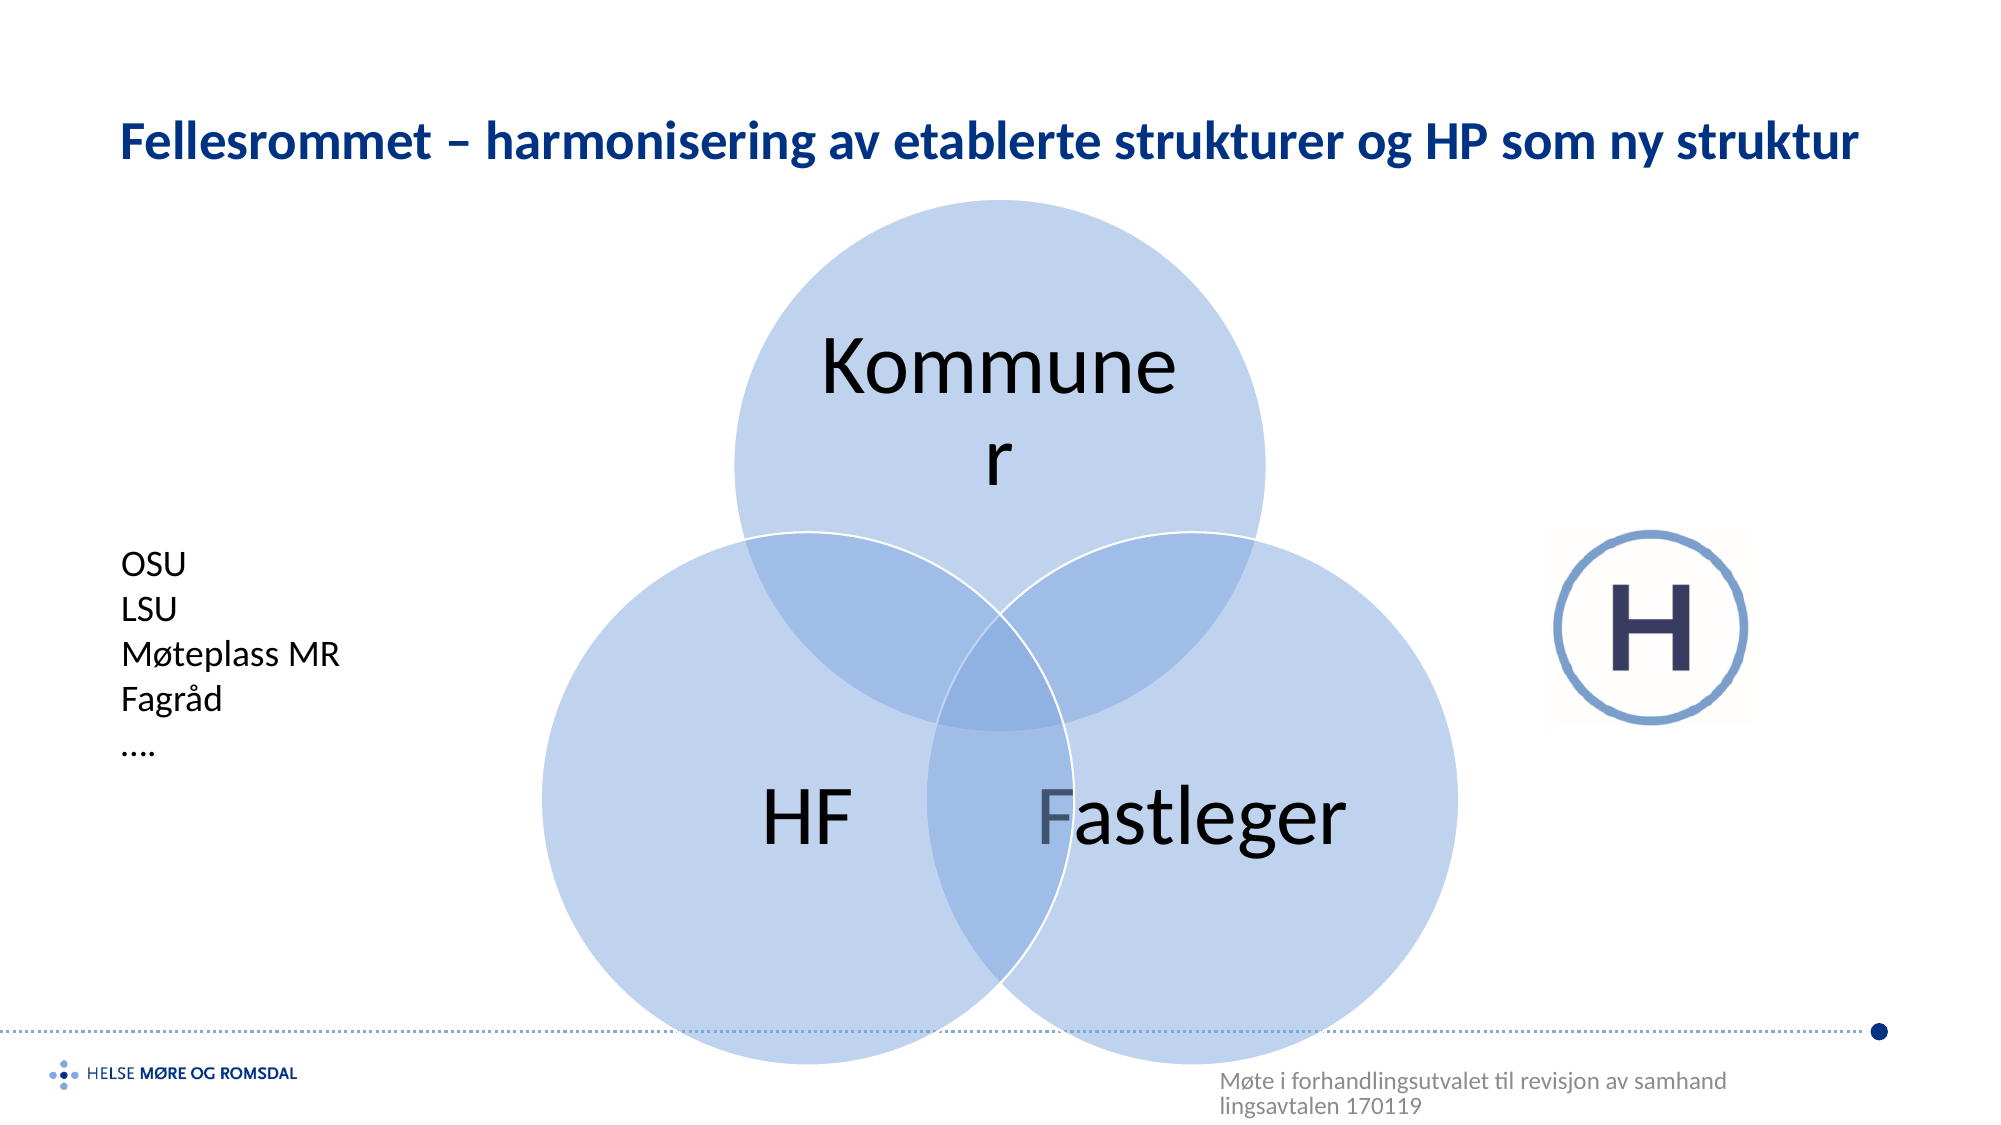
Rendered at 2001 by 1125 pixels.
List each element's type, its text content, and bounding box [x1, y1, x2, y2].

text_box OSU LSU Møteplass MR Fagråd …. [101, 529, 333, 775]
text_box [333, 187, 1667, 1077]
picture [49, 1060, 297, 1090]
text_box Fellesrommet – harmonisering av etablerte strukturer og HP som ny struktur [99, 101, 1900, 197]
picture [1551, 528, 1754, 737]
footer Møte i forhandlingsutvalet til revisjon av samhandlingsavtalen 170119 [1204, 1049, 1749, 1110]
